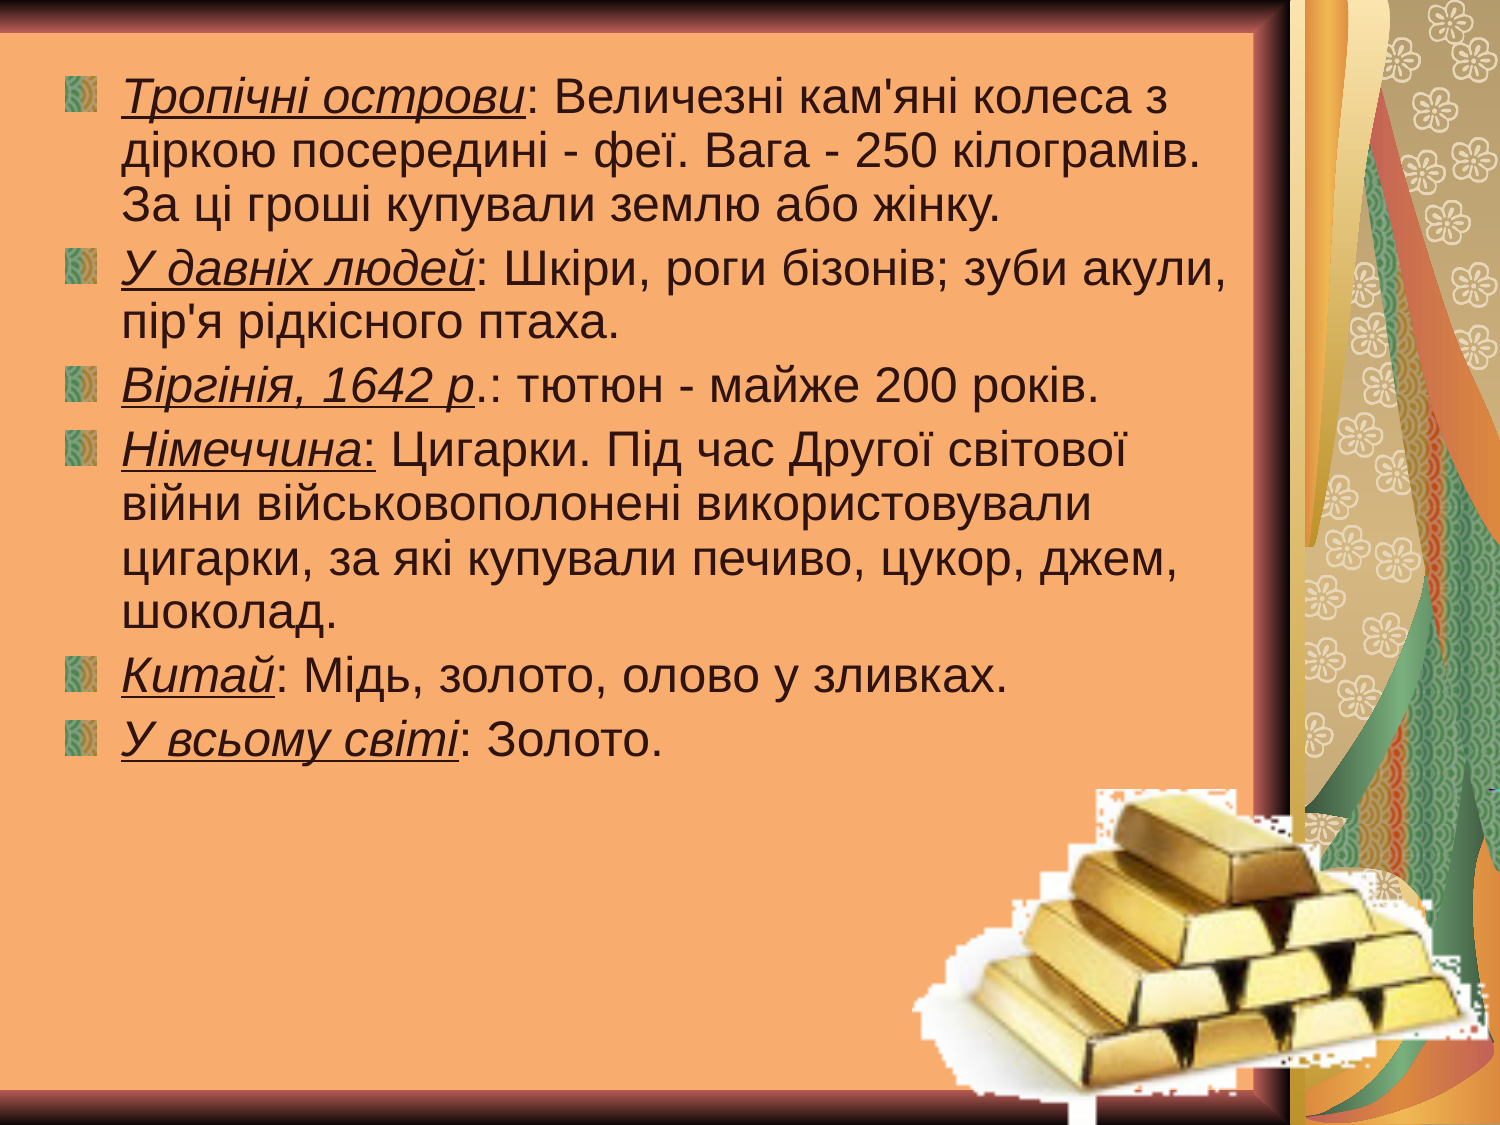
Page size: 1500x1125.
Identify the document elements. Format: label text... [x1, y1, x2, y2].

list Тропічні острови: Величезні кам'яні колеса з діркою посередині - феї. Вага - 250 кілограмів. За ці гроші купували землю або жінку. У давніх людей: Шкіри, роги бізонів; зуби акули, пір'я рідкісного птаха. Віргінія, 1642 р.: тютюн - майже 200 років. Німеччина: Цигарки. Під час Другої світової війни військовополонені використовували цигарки, за які купували печиво, цукор, джем, шоколад. Китай: Мідь, золото, олово у зливках. У всьому світі: Золото. [49, 62, 1262, 1076]
picture [65, 656, 97, 692]
picture [65, 430, 97, 466]
picture [65, 366, 97, 402]
picture [912, 144, 1500, 1125]
picture [65, 248, 97, 284]
picture [65, 76, 97, 112]
picture [65, 720, 97, 756]
